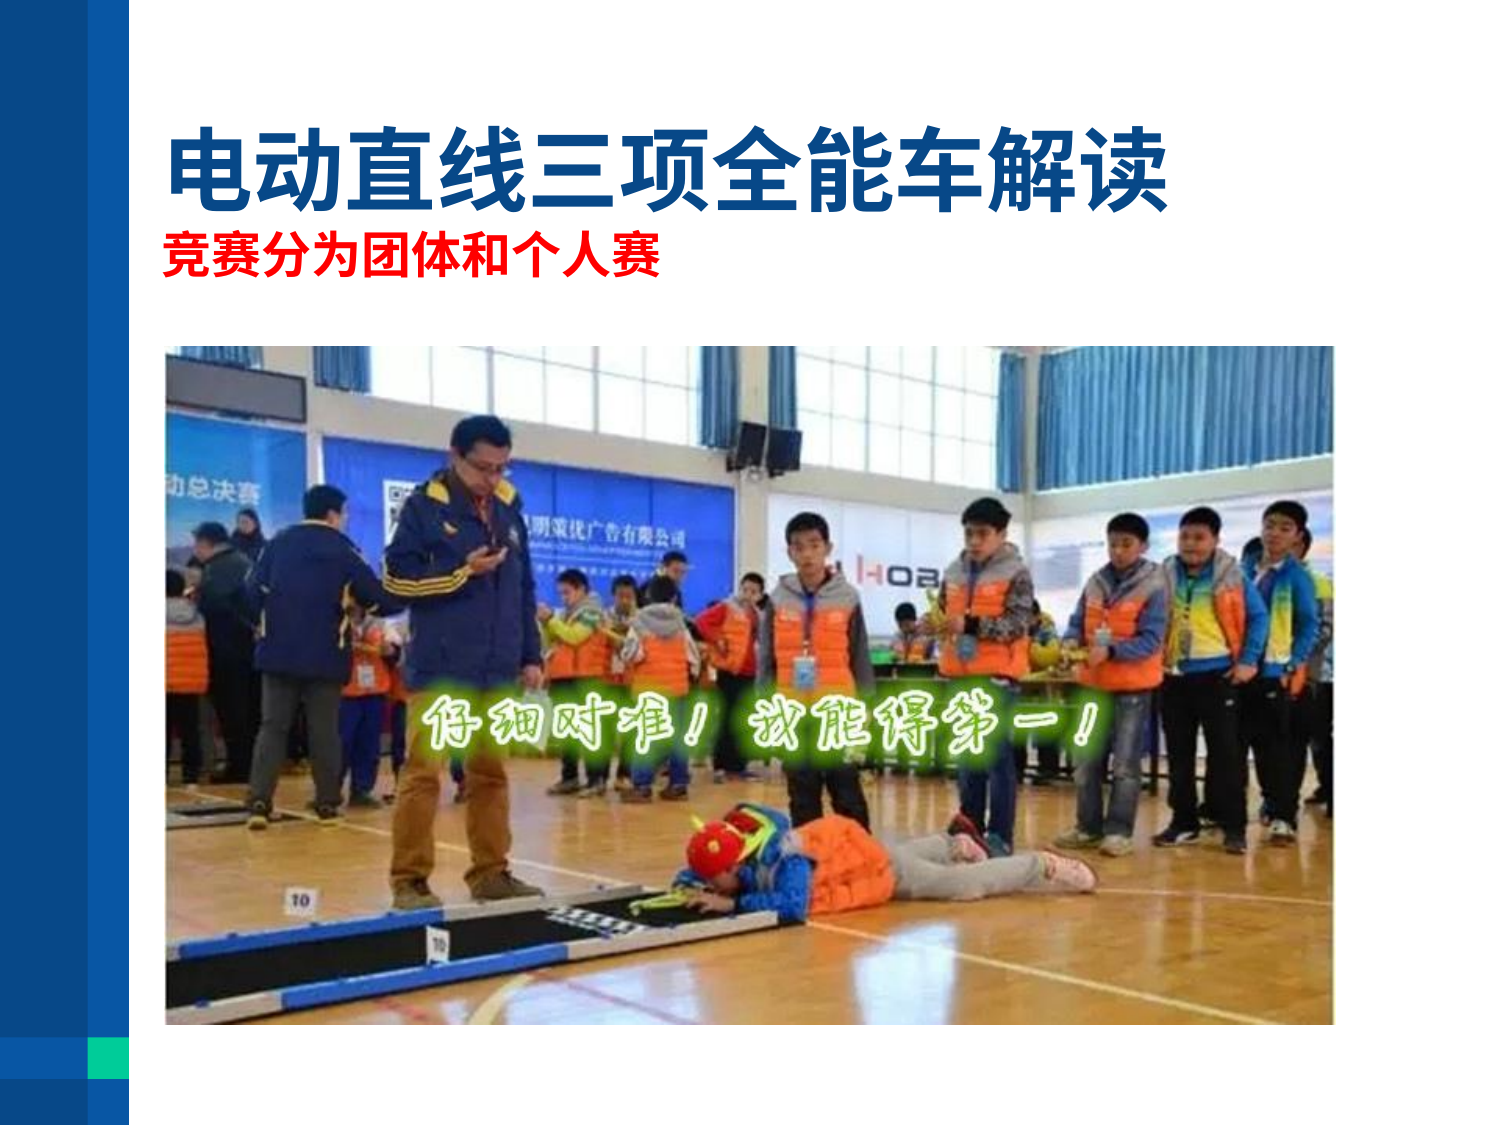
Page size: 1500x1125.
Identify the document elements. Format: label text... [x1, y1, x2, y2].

picture [163, 346, 1337, 1026]
text_box 电动直线三项全能车解读 竞赛分为团体和个人赛 [146, 159, 1460, 347]
